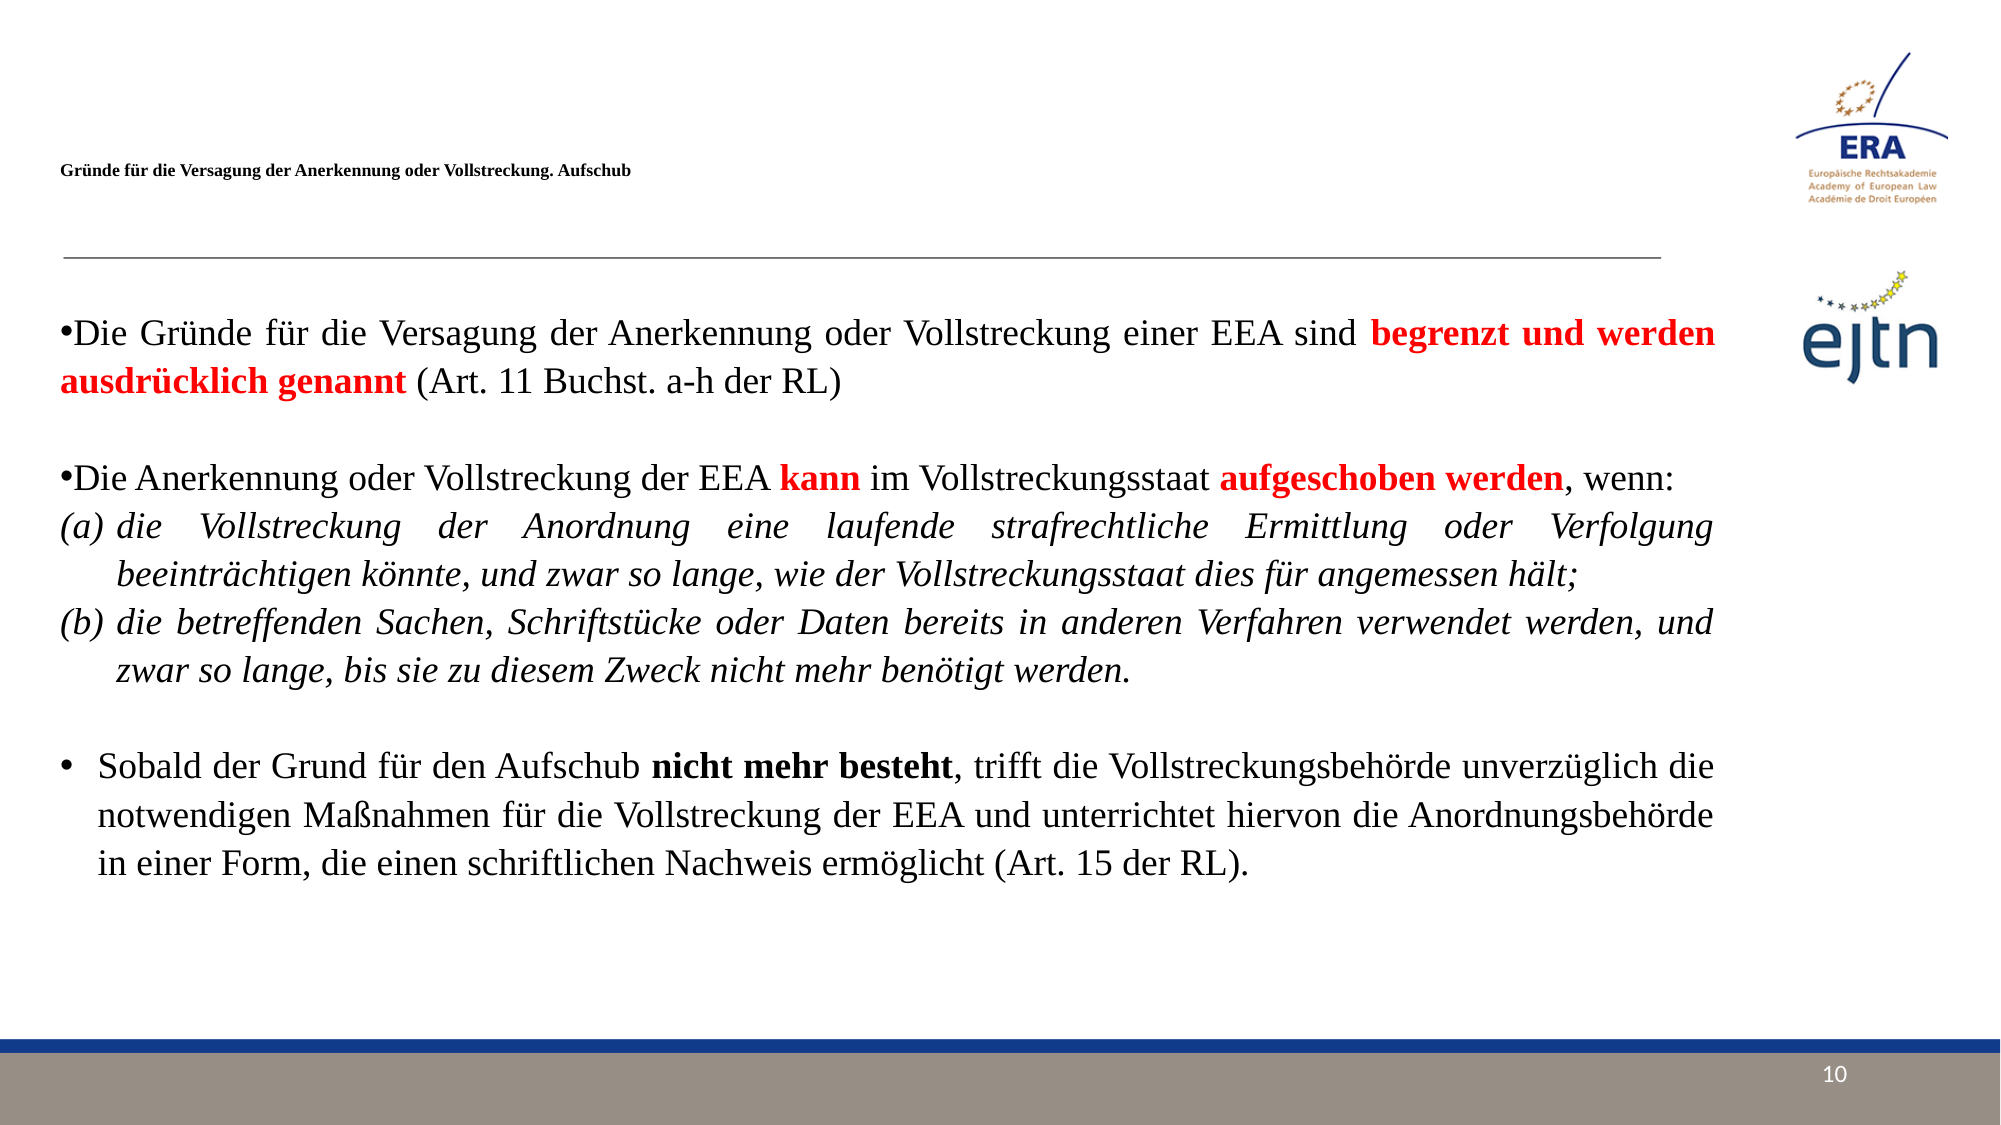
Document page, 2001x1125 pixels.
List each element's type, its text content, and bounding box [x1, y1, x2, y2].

slide_number 10 [1412, 1042, 1863, 1103]
title Gründe für die Versagung der Anerkennung oder Vollstreckung. Aufschub [45, 112, 1835, 231]
picture [0, 0, 2001, 1125]
list Die Gründe für die Versagung der Anerkennung oder Vollstreckung einer EEA sind begrenzt und werden ausdrücklich genannt (Art. 11 Buchst. a-h der RL) Die Anerkennung oder Vollstreckung der EEA kann im Vollstreckungsstaat aufgeschoben werden, wenn: die Vollstreckung der Anordnung eine laufende strafrechtliche Ermittlung oder Verfolgung beeinträchtigen könnte, und zwar so lange, wie der Vollstreckungsstaat dies für angemessen hält; die betreffenden Sachen, Schriftstücke oder Daten bereits in anderen Verfahren verwendet werden, und zwar so lange, bis sie zu diesem Zweck nicht mehr benötigt werden. Sobald der Grund für den Aufschub nicht mehr besteht, trifft die Vollstreckungsbehörde unverzüglich die notwendigen Maßnahmen für die Vollstreckung der EEA und unterrichtet hiervon die Anordnungsbehörde in einer Form, die einen schriftlichen Nachweis ermöglicht (Art. 15 der RL). [45, 252, 1731, 1125]
